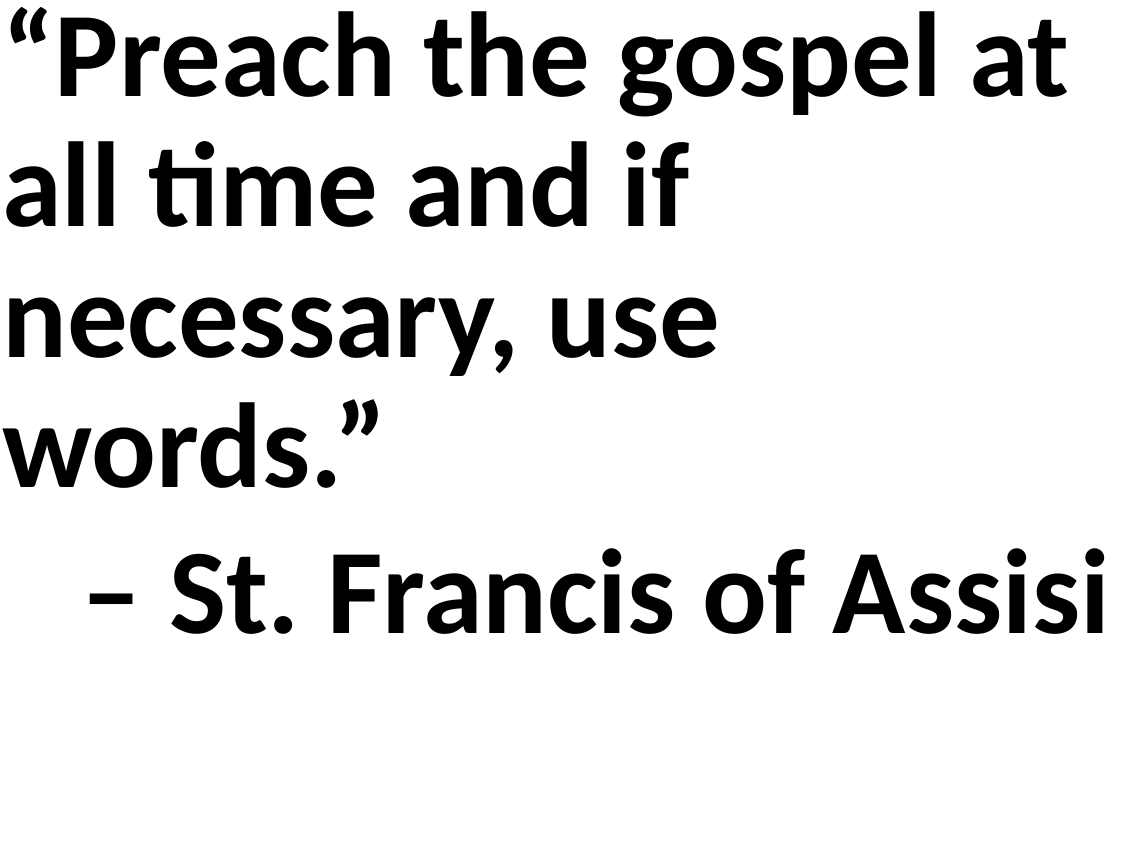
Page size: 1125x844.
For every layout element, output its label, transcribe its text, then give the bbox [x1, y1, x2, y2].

list “Preach the gospel at all time and if necessary, use words.” – St. Francis of Assisi [0, 0, 1125, 685]
